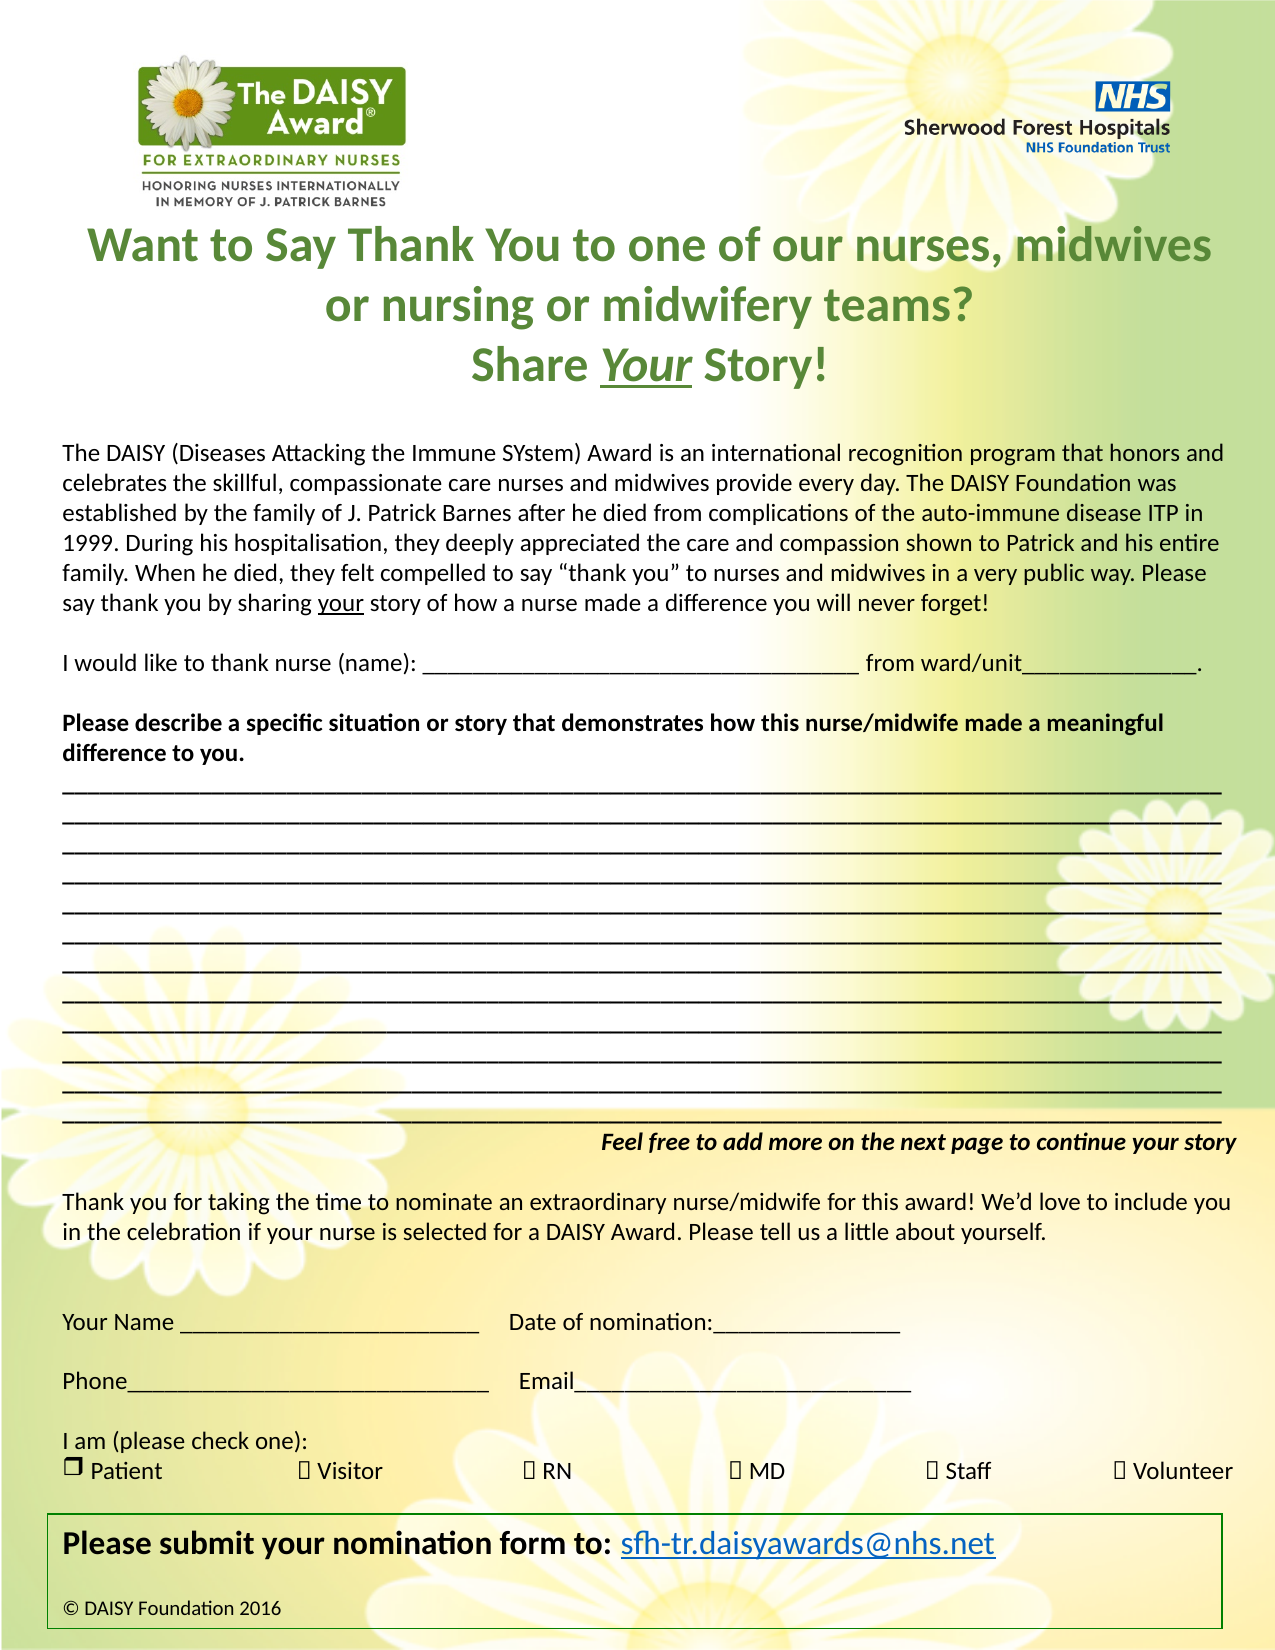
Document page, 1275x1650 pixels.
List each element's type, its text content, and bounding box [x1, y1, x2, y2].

text_box Please submit your nomination form to: sfh-tr.daisyawards@nhs.net [47, 1513, 1223, 1629]
picture [0, 1, 1275, 1648]
text_box Want to Say Thank You to one of our nurses, midwives or nursing or midwifery teams? Share Your Story! The DAISY (Diseases Attacking the Immune SYstem) Award is an international recognition program that honors and celebrates the skillful, compassionate care nurses and midwives provide every day. The DAISY Foundation was established by the family of J. Patrick Barnes after he died from complications of the auto-immune disease ITP in 1999. During his hospitalisation, they deeply appreciated the care and compassion shown to Patrick and his entire family. When he died, they felt compelled to say “thank you” to nurses and midwives in a very public way. Please say thank you by sharing your story of how a nurse made a difference you will never forget! I would like to thank nurse (name): ___________________________________ from ward/unit______________. Please describe a specific situation or story that demonstrates how this nurse/midwife made a meaningful difference to you. _____________________________________________________________________________________________ _____________________________________________________________________________________________ _____________________________________________________________________________________________ _____________________________________________________________________________________________ _____________________________________________________________________________________________ _____________________________________________________________________________________________ _____________________________________________________________________________________________ _____________________________________________________________________________________________ _____________________________________________________________________________________________ _____________________________________________________________________________________________ _____________________________________________________________________________________________ _____________________________________________________________________________________________ Feel free to add more on the next page to continue your story Thank you for taking the time to nominate an extraordinary nurse/midwife for this award! We’d love to include you in the celebration if your nurse is selected for a DAISY Award. Please tell us a little about yourself. Your Name ________________________ Date of nomination:_______________ Phone_____________________________ Email___________________________ I am (please check one): Patient  Visitor  RN  MD  Staff  Volunteer © DAISY Foundation 2016 [47, 1463, 1253, 1628]
